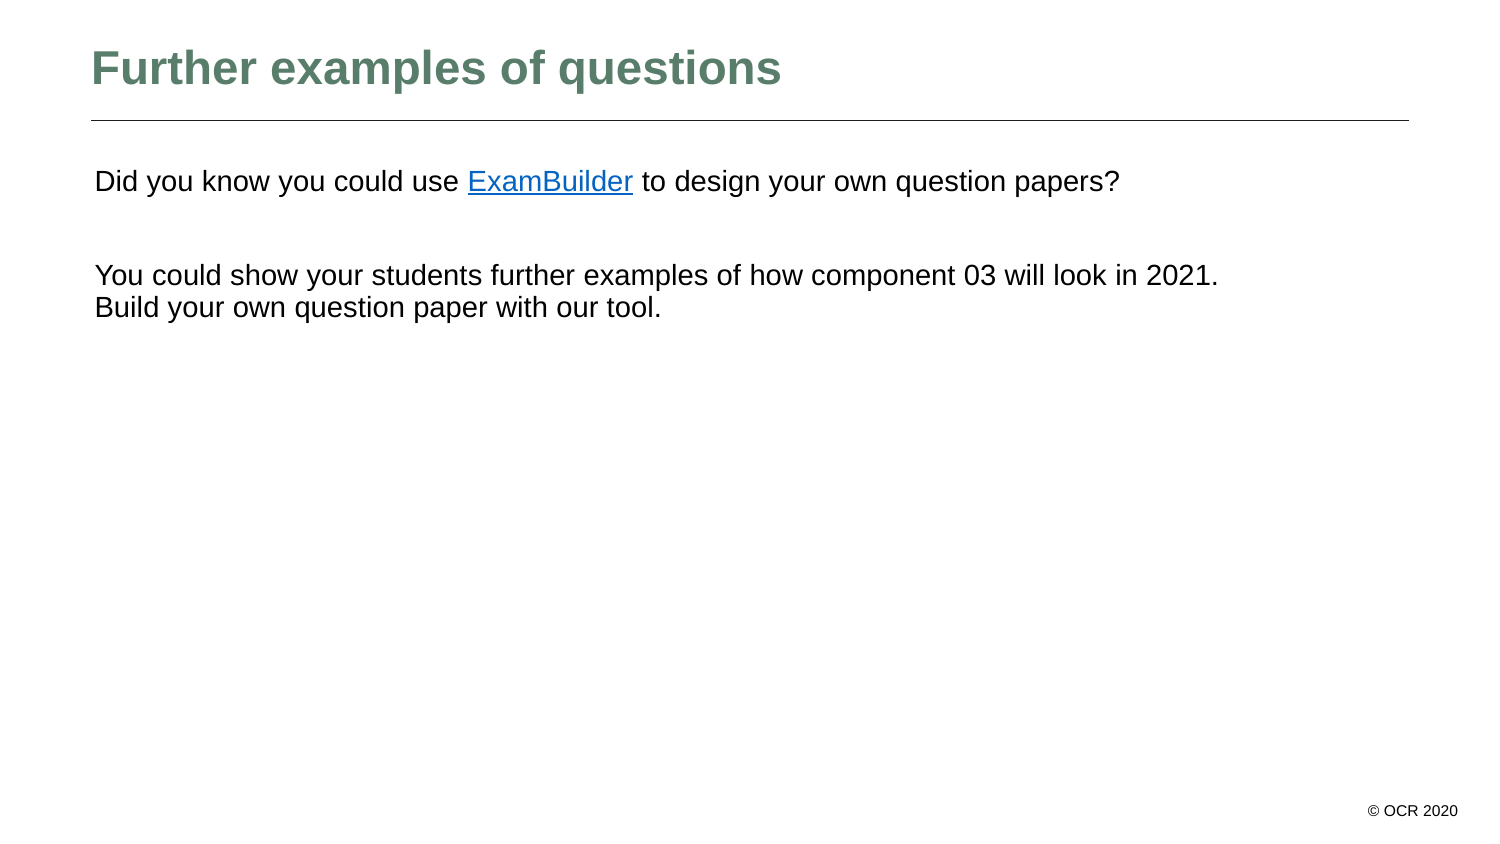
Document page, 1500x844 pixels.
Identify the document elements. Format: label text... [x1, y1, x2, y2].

title Further examples of questions [76, 36, 1152, 103]
list Did you know you could use ExamBuilder to design your own question papers? You could show your students further examples of how component 03 will look in 2021. Build your own question paper with our tool. [79, 158, 1396, 721]
text_box © OCR 2020 [1353, 793, 1478, 827]
